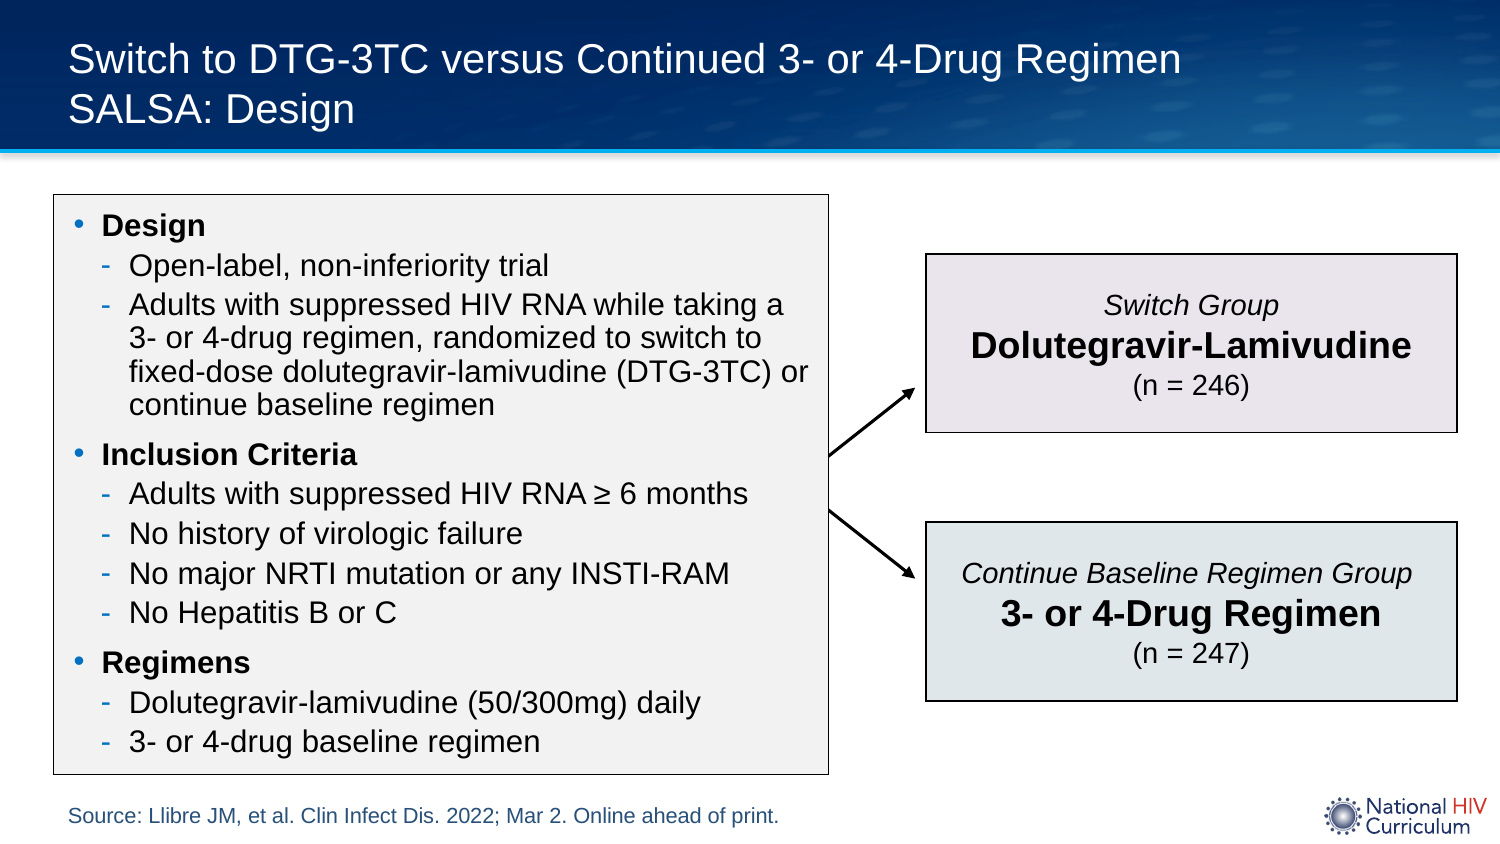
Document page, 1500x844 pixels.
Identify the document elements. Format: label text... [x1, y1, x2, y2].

list Design Open-label, non-inferiority trial Adults with suppressed HIV RNA while taking a 3- or 4-drug regimen, randomized to switch to fixed-dose dolutegravir-lamivudine (DTG-3TC) or continue baseline regimen Inclusion Criteria Adults with suppressed HIV RNA ≥ 6 months No history of virologic failure No major NRTI mutation or any INSTI-RAM No Hepatitis B or C Regimens Dolutegravir-lamivudine (50/300mg) daily 3- or 4-drug baseline regimen [53, 194, 829, 775]
title Switch to DTG-3TC versus Continued 3- or 4-Drug Regimen SALSA: Design [53, 14, 1447, 149]
picture [1324, 797, 1362, 835]
picture [0, 0, 1500, 148]
list Source: Llibre JM, et al. Clin Infect Dis. 2022; Mar 2. Online ahead of print. [53, 795, 1261, 835]
text_box [829, 510, 916, 579]
text_box Continue Baseline Regimen Group 3- or 4-Drug Regimen (n = 247) [925, 521, 1458, 701]
text_box Switch Group Dolutegravir-Lamivudine (n = 246) [925, 253, 1458, 433]
text_box [829, 387, 916, 456]
